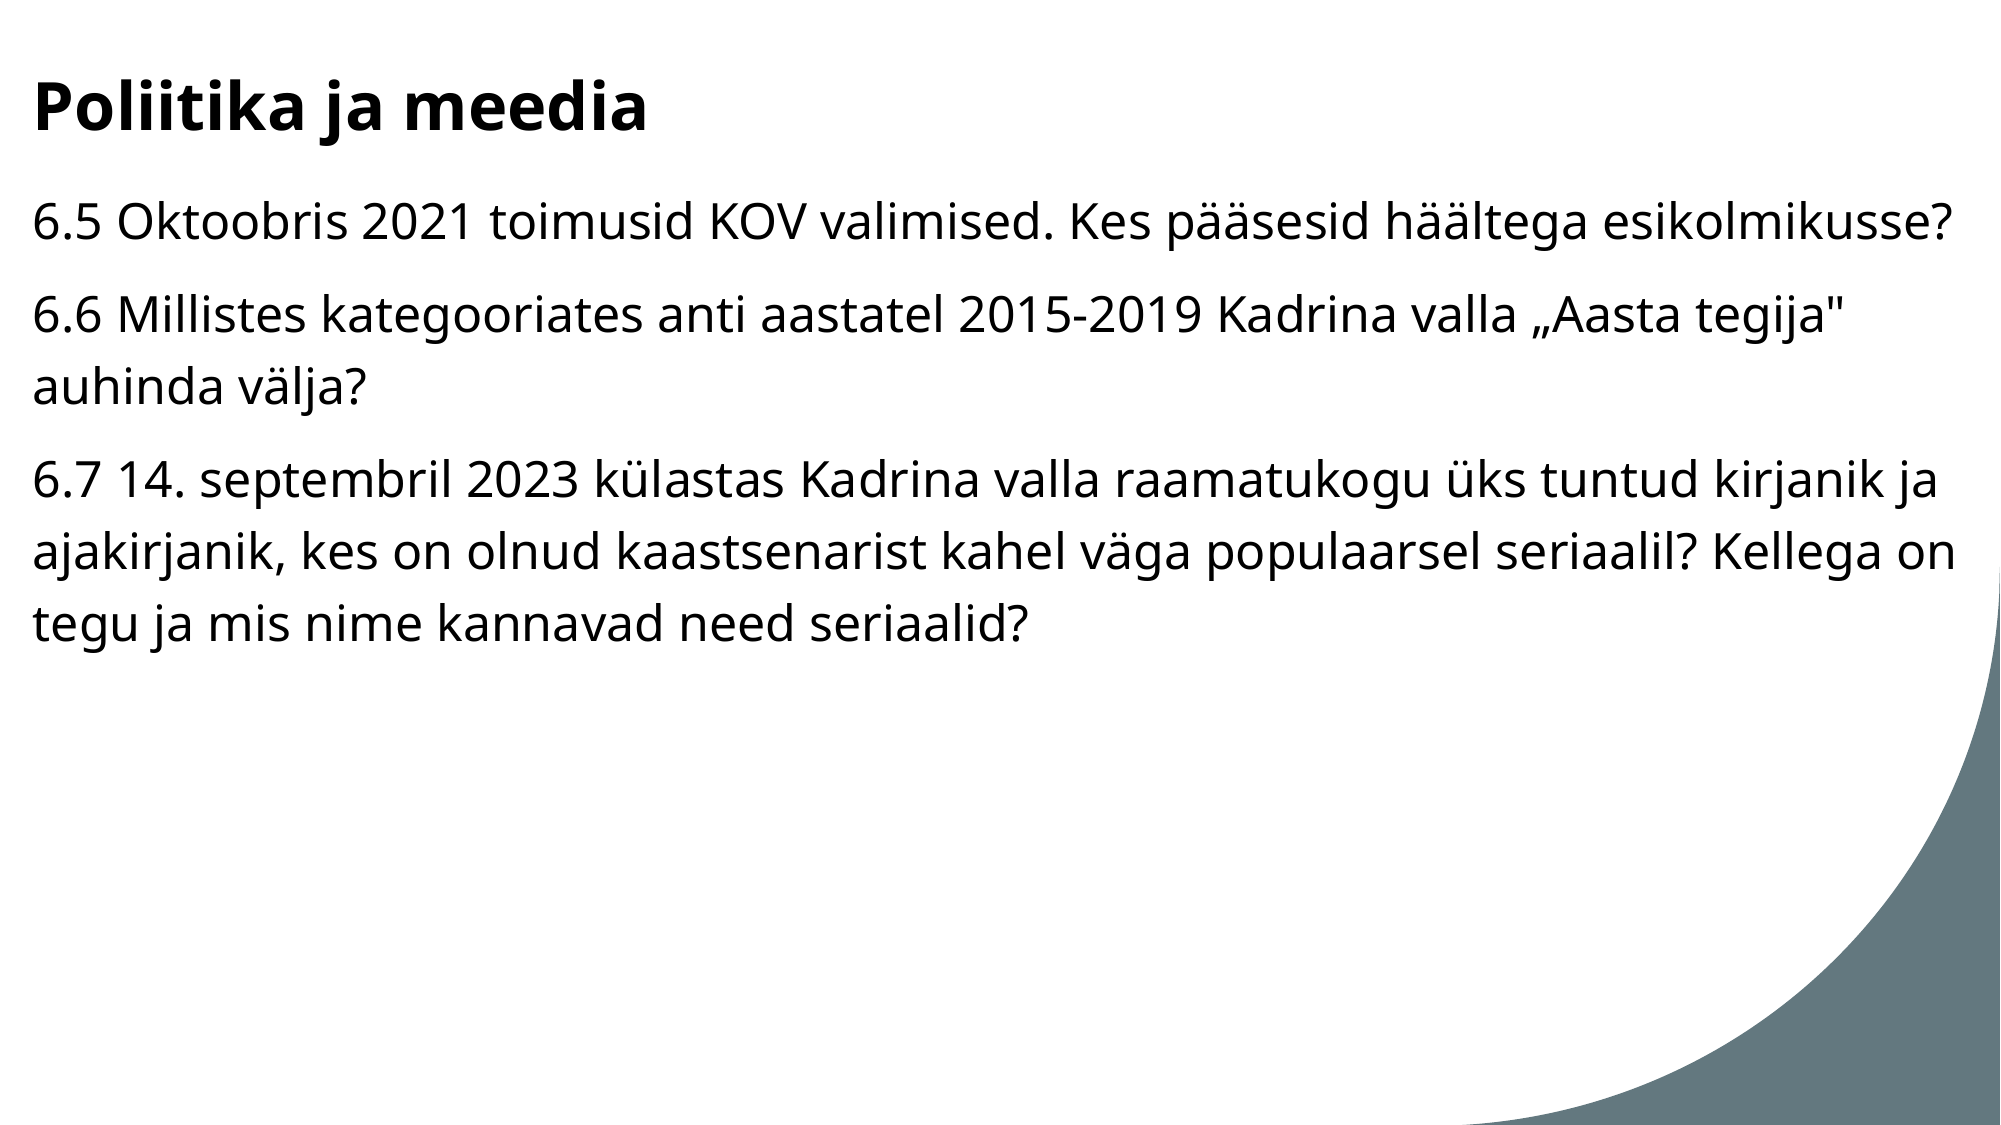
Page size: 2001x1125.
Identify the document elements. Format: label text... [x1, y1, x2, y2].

list 6.5 Oktoobris 2021 toimusid KOV valimised. Kes pääsesid häältega esikolmikusse? 6.6 Millistes kategooriates anti aastatel 2015-2019 Kadrina valla „Aasta tegija" auhinda välja? 6.7 14. septembril 2023 külastas Kadrina valla raamatukogu üks tuntud kirjanik ja ajakirjanik, kes on olnud kaastsenarist kahel väga populaarsel seriaalil? Kellega on tegu ja mis nime kannavad need seriaalid? [18, 170, 2000, 1046]
title Poliitika ja meedia [18, 28, 1809, 152]
